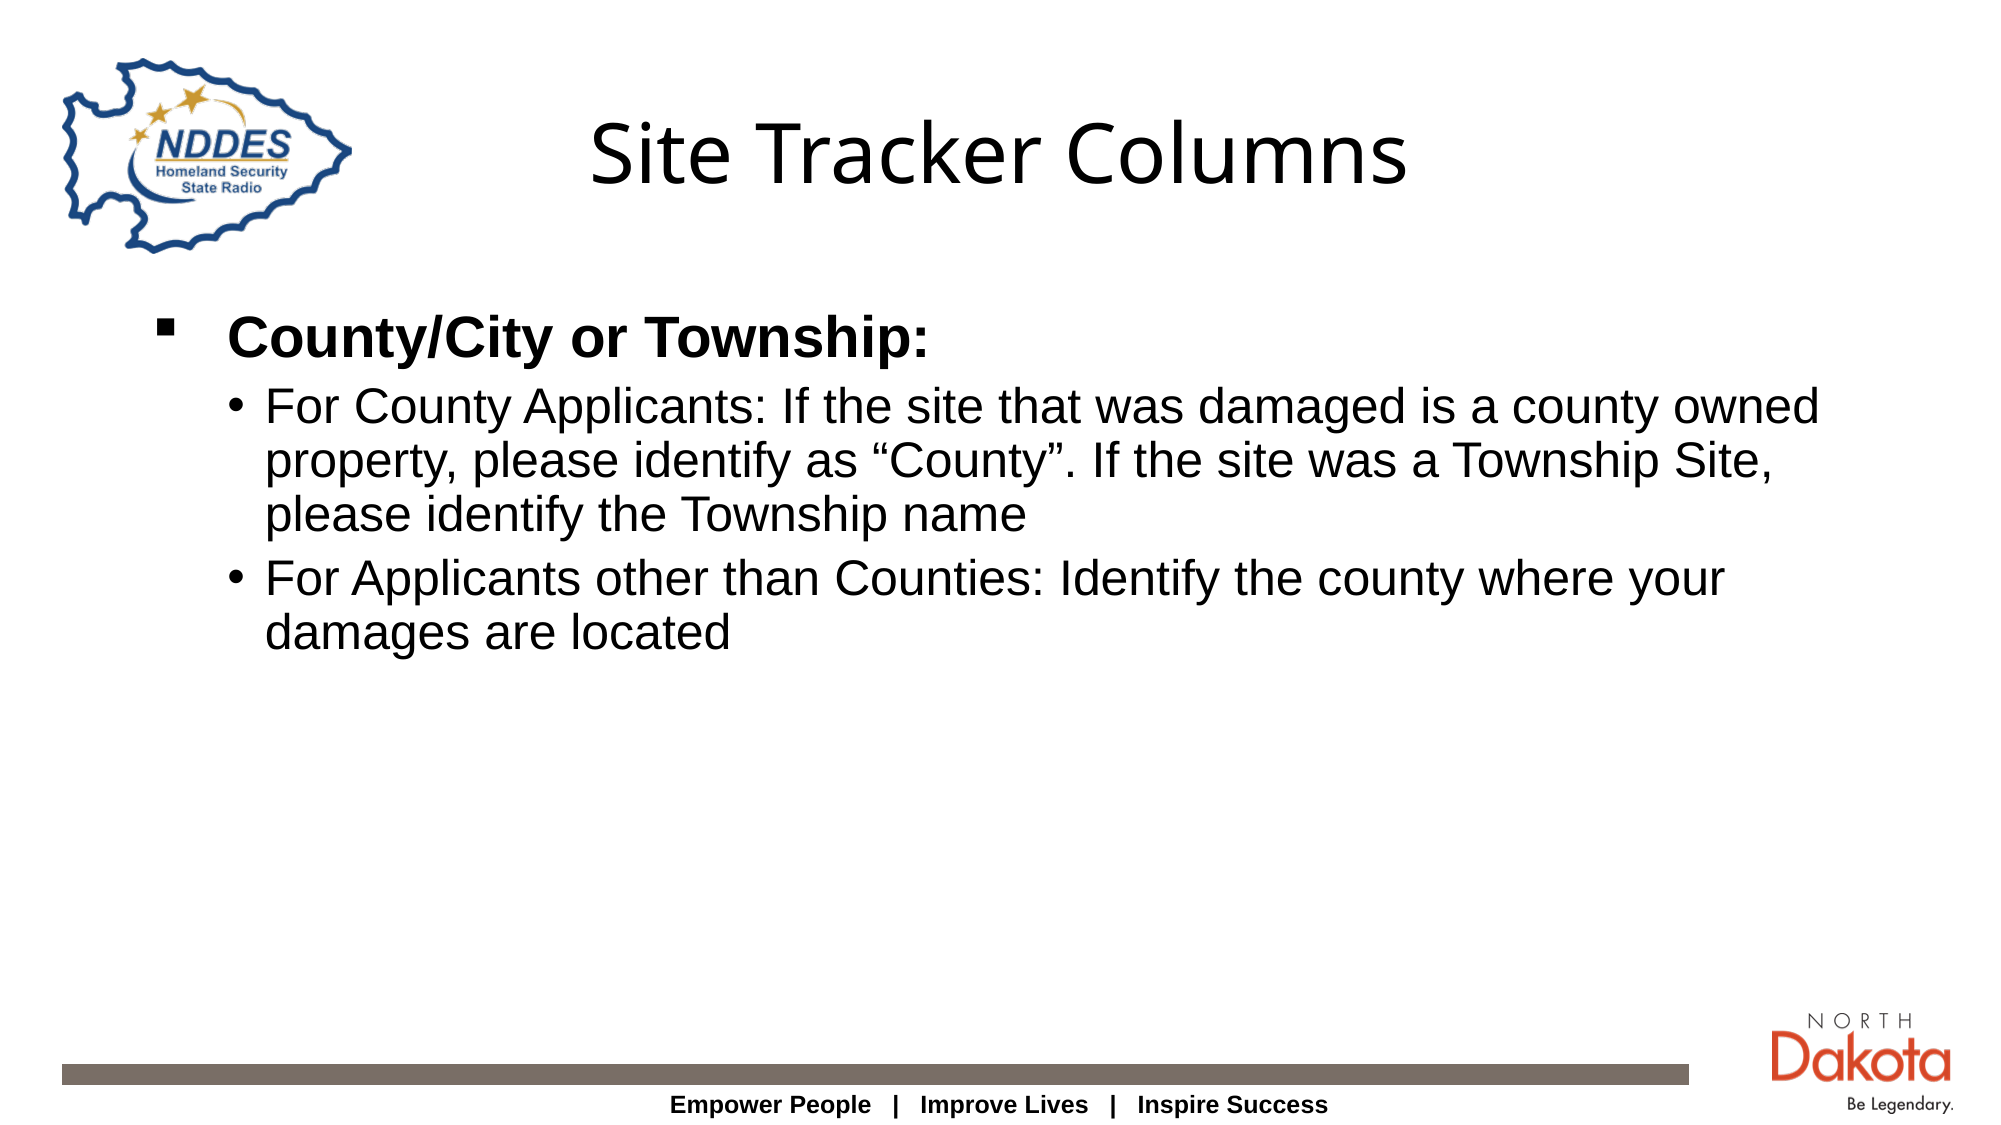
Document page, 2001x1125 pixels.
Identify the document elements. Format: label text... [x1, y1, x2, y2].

picture [1772, 1013, 1953, 1114]
title Site Tracker Columns [137, 47, 1863, 265]
picture [62, 58, 137, 254]
list County/City or Township: For County Applicants: If the site that was damaged is a county owned property, please identify as “County”. If the site was a Township Site, please identify the Township name For Applicants other than Counties: Identify the county where your damages are located [137, 299, 1863, 1014]
